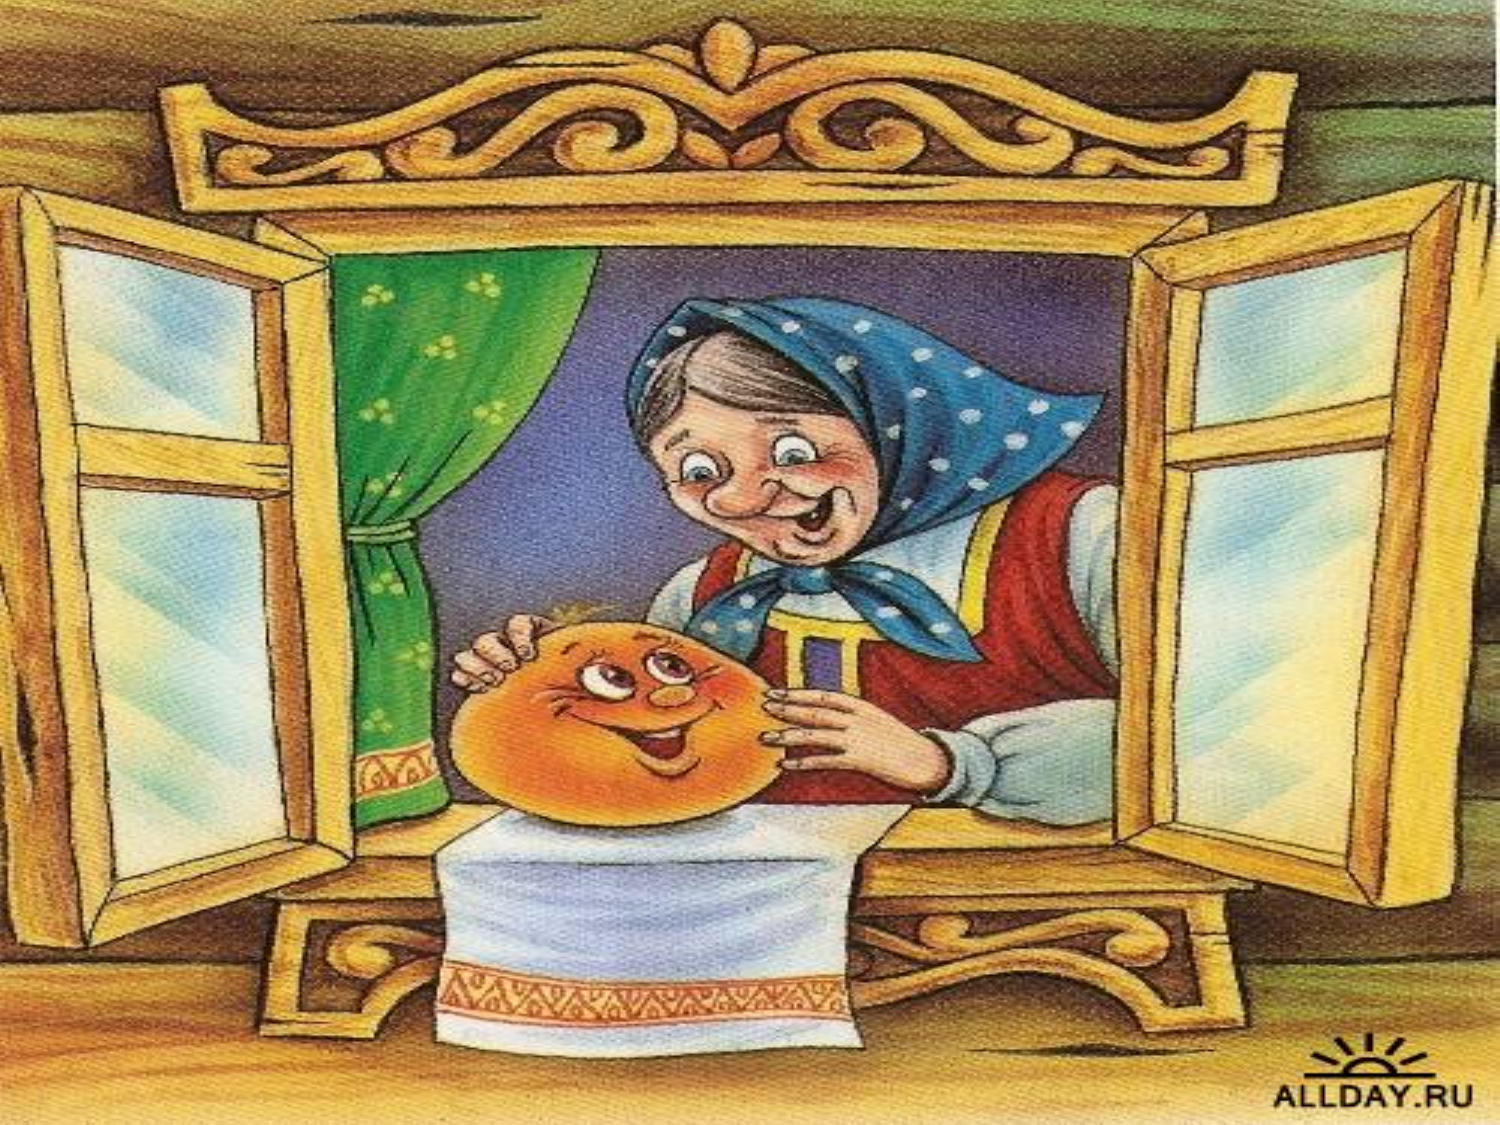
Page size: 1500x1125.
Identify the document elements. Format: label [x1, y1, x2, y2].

list [0, 0, 1500, 1125]
